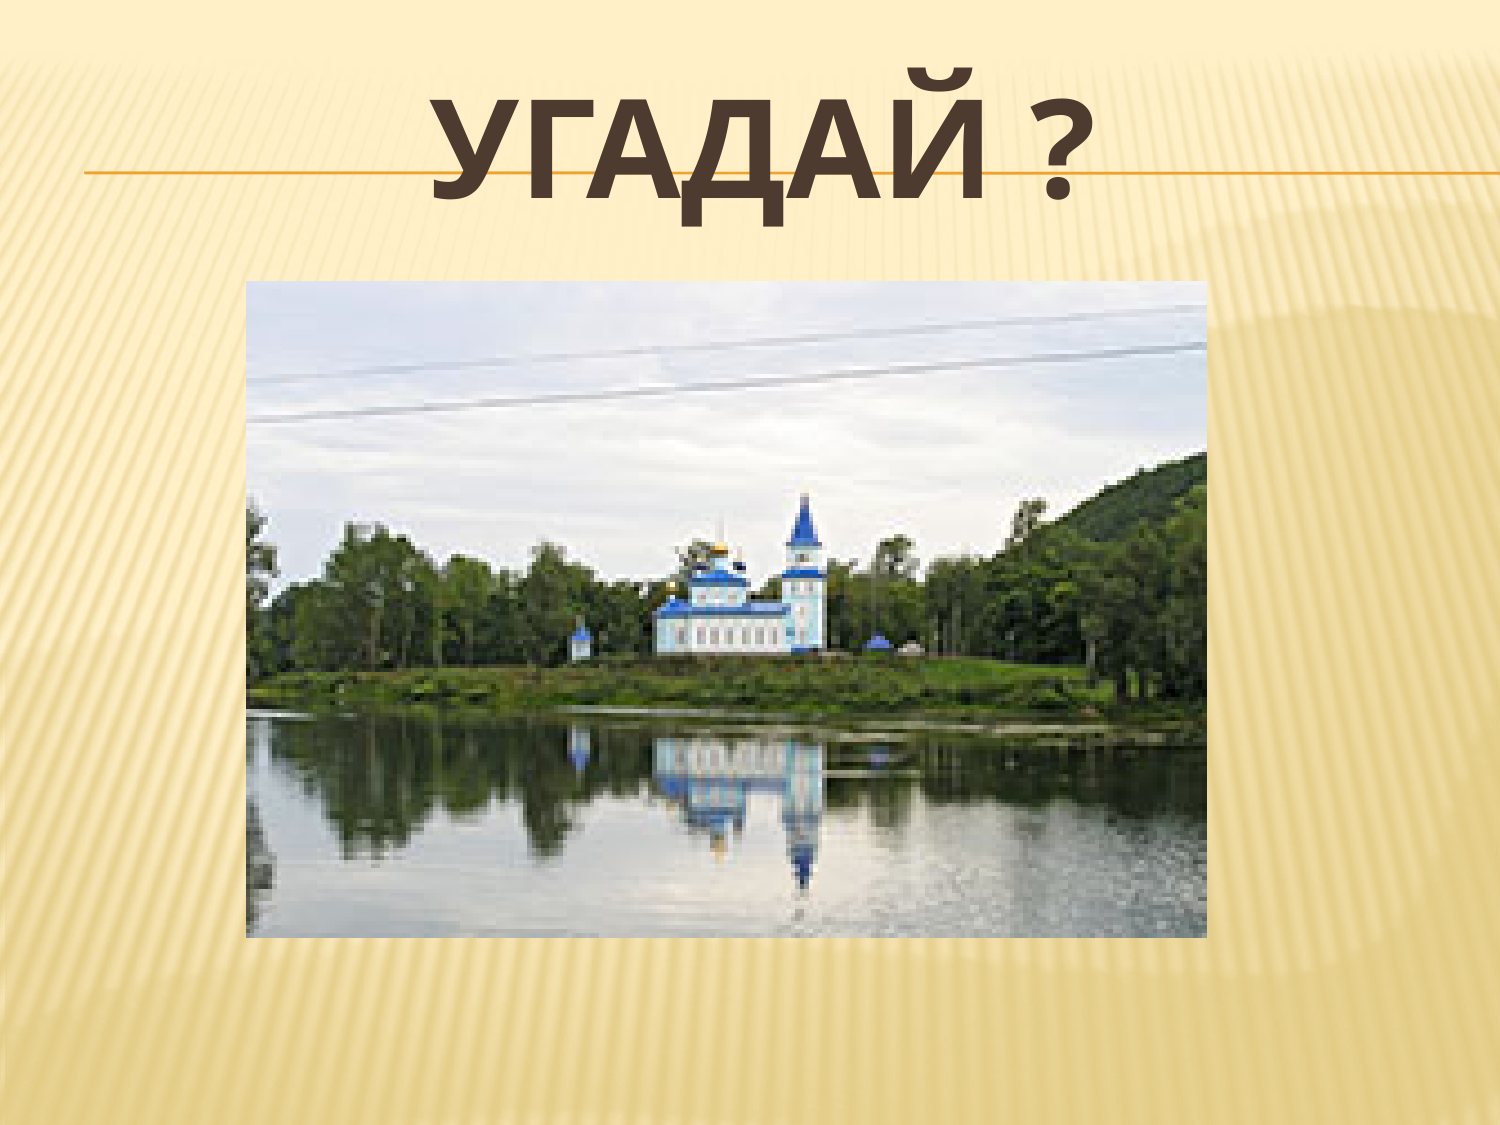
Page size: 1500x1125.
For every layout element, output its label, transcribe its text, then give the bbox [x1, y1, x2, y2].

title Угадай ? [50, 75, 1475, 213]
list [245, 280, 1208, 938]
